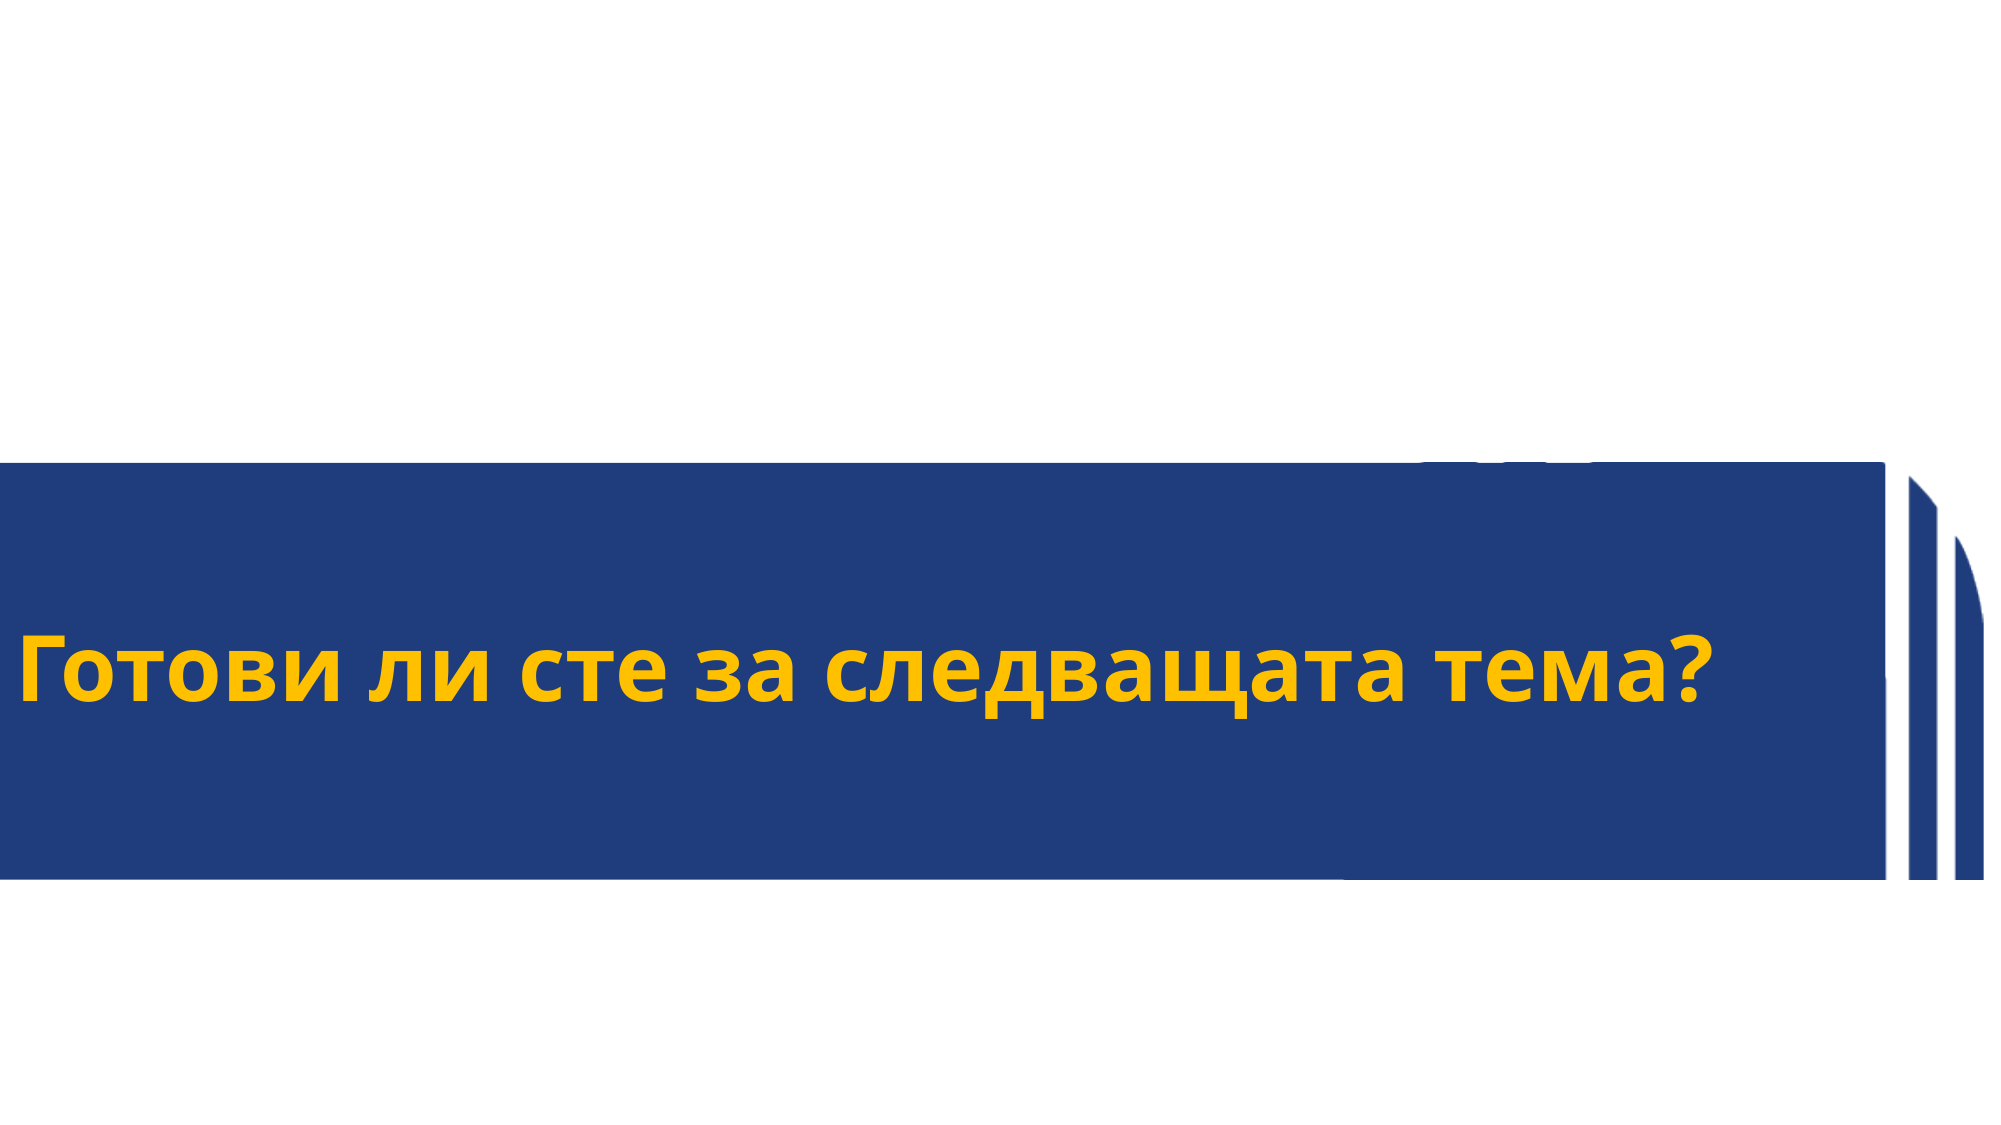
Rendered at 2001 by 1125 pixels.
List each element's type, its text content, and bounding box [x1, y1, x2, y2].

picture [1879, 462, 1984, 880]
title Готови ли сте за следващата тема? [0, 462, 1879, 880]
